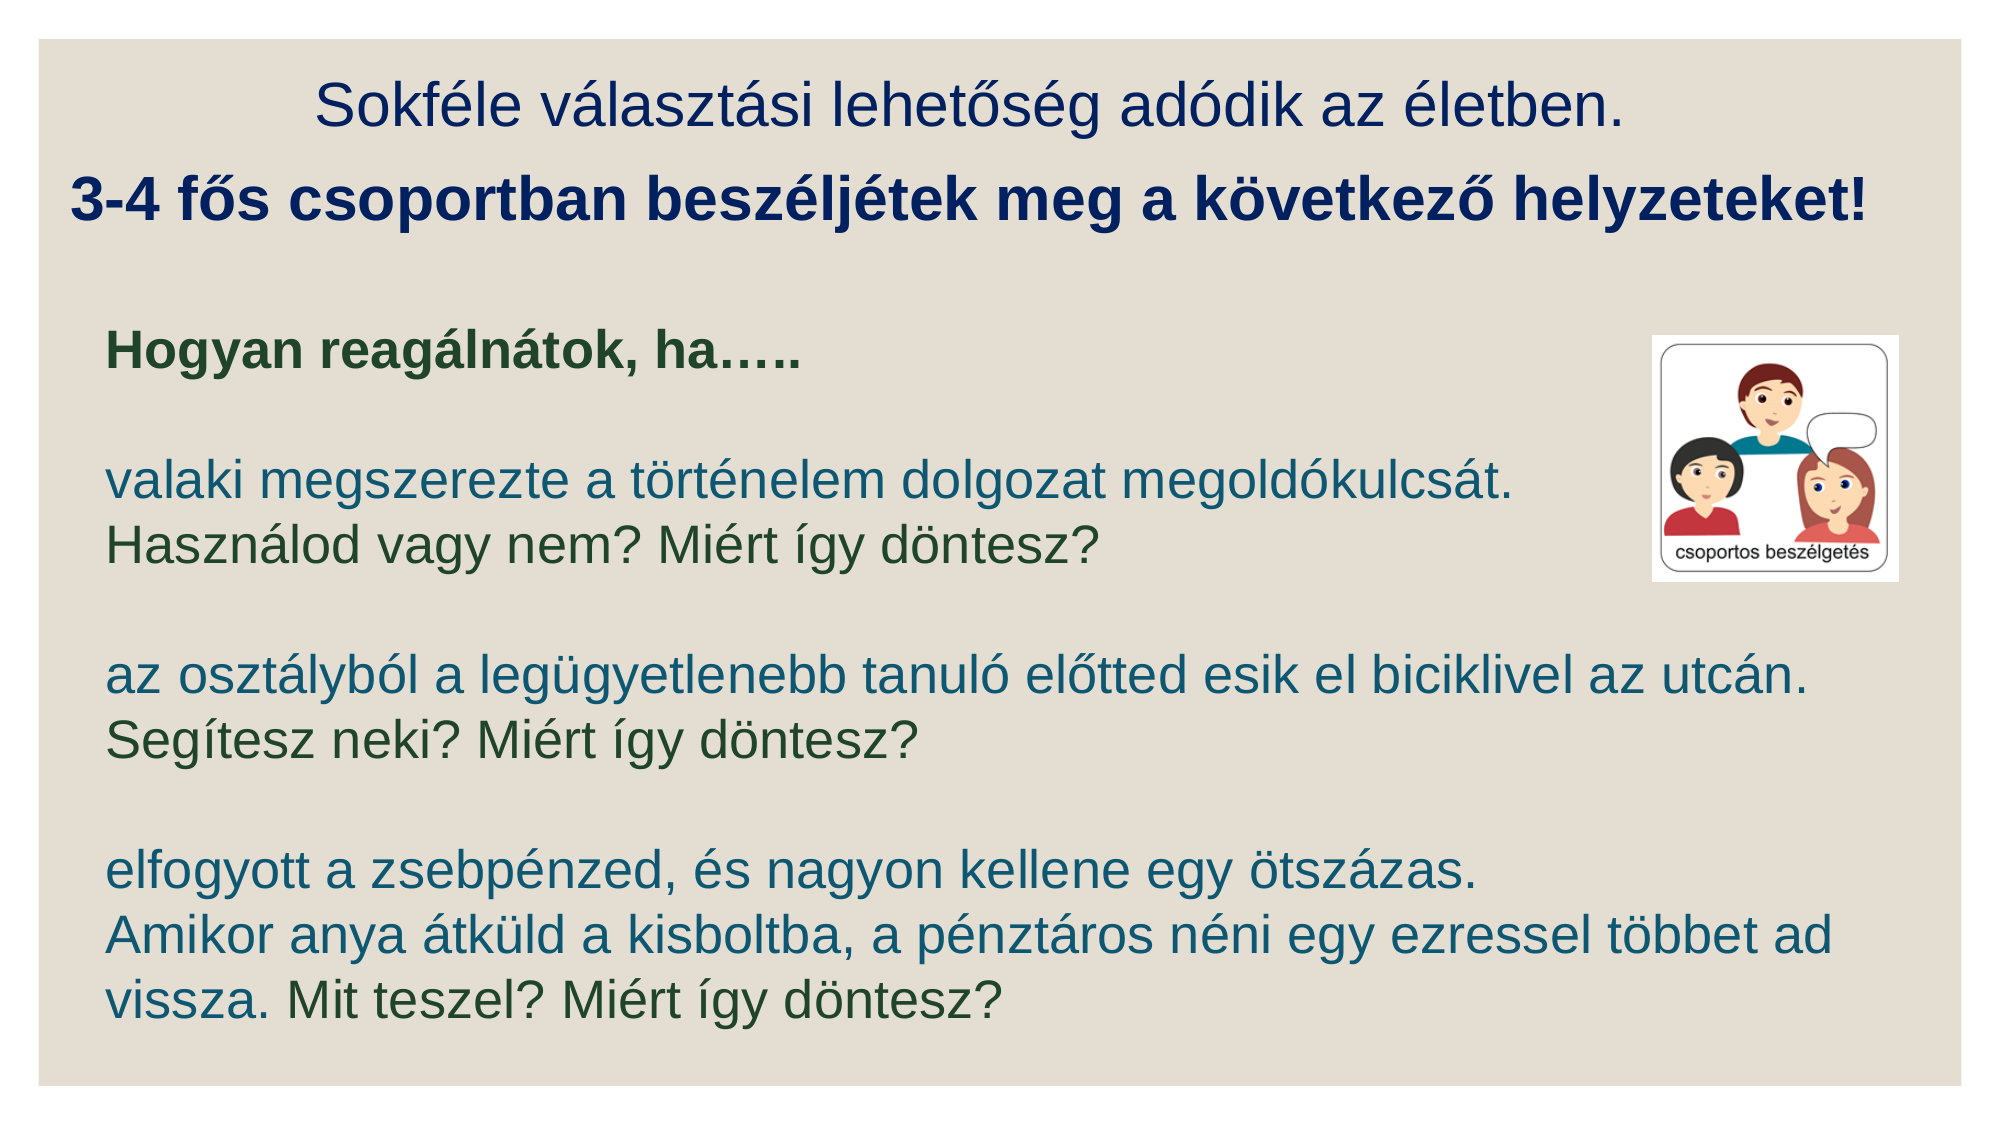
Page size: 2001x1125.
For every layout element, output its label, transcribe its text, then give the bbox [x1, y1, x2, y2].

text_box Hogyan reagálnátok, ha….. valaki megszerezte a történelem dolgozat megoldókulcsát. Használod vagy nem? Miért így döntesz? az osztályból a legügyetlenebb tanuló előtted esik el biciklivel az utcán. Segítesz neki? Miért így döntesz? elfogyott a zsebpénzed, és nagyon kellene egy ötszázas. Amikor anya átküld a kisboltba, a pénztáros néni egy ezressel többet ad vissza. Mit teszel? Miért így döntesz? [90, 306, 1852, 1082]
picture [1652, 335, 1899, 582]
list Sokféle választási lehetőség adódik az életben. 3-4 fős csoportban beszéljétek meg a következő helyzeteket! [43, 56, 1899, 279]
